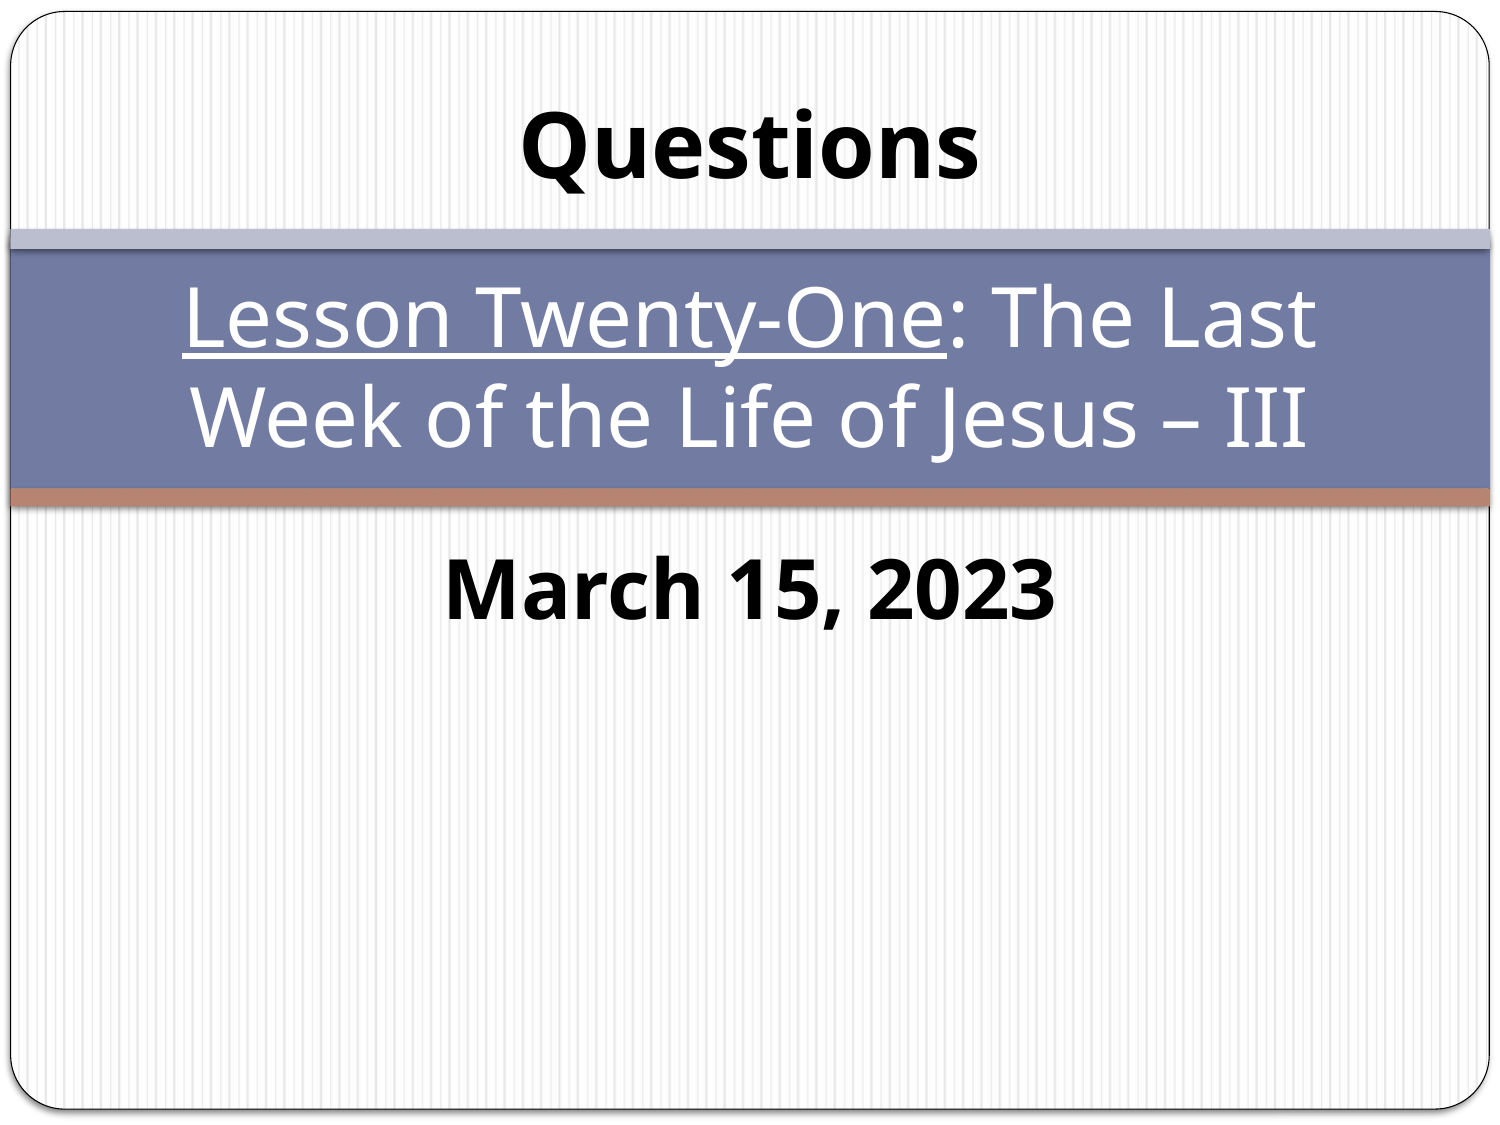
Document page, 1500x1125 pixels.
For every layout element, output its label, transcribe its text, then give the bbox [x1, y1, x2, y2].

picture [12, 12, 1488, 229]
subtitle March 15, 2023 [224, 528, 1276, 1125]
title Lesson Twenty-One: The Last Week of the Life of Jesus – III [74, 256, 1426, 480]
picture [12, 507, 1488, 1108]
text_box Questions [503, 80, 997, 205]
